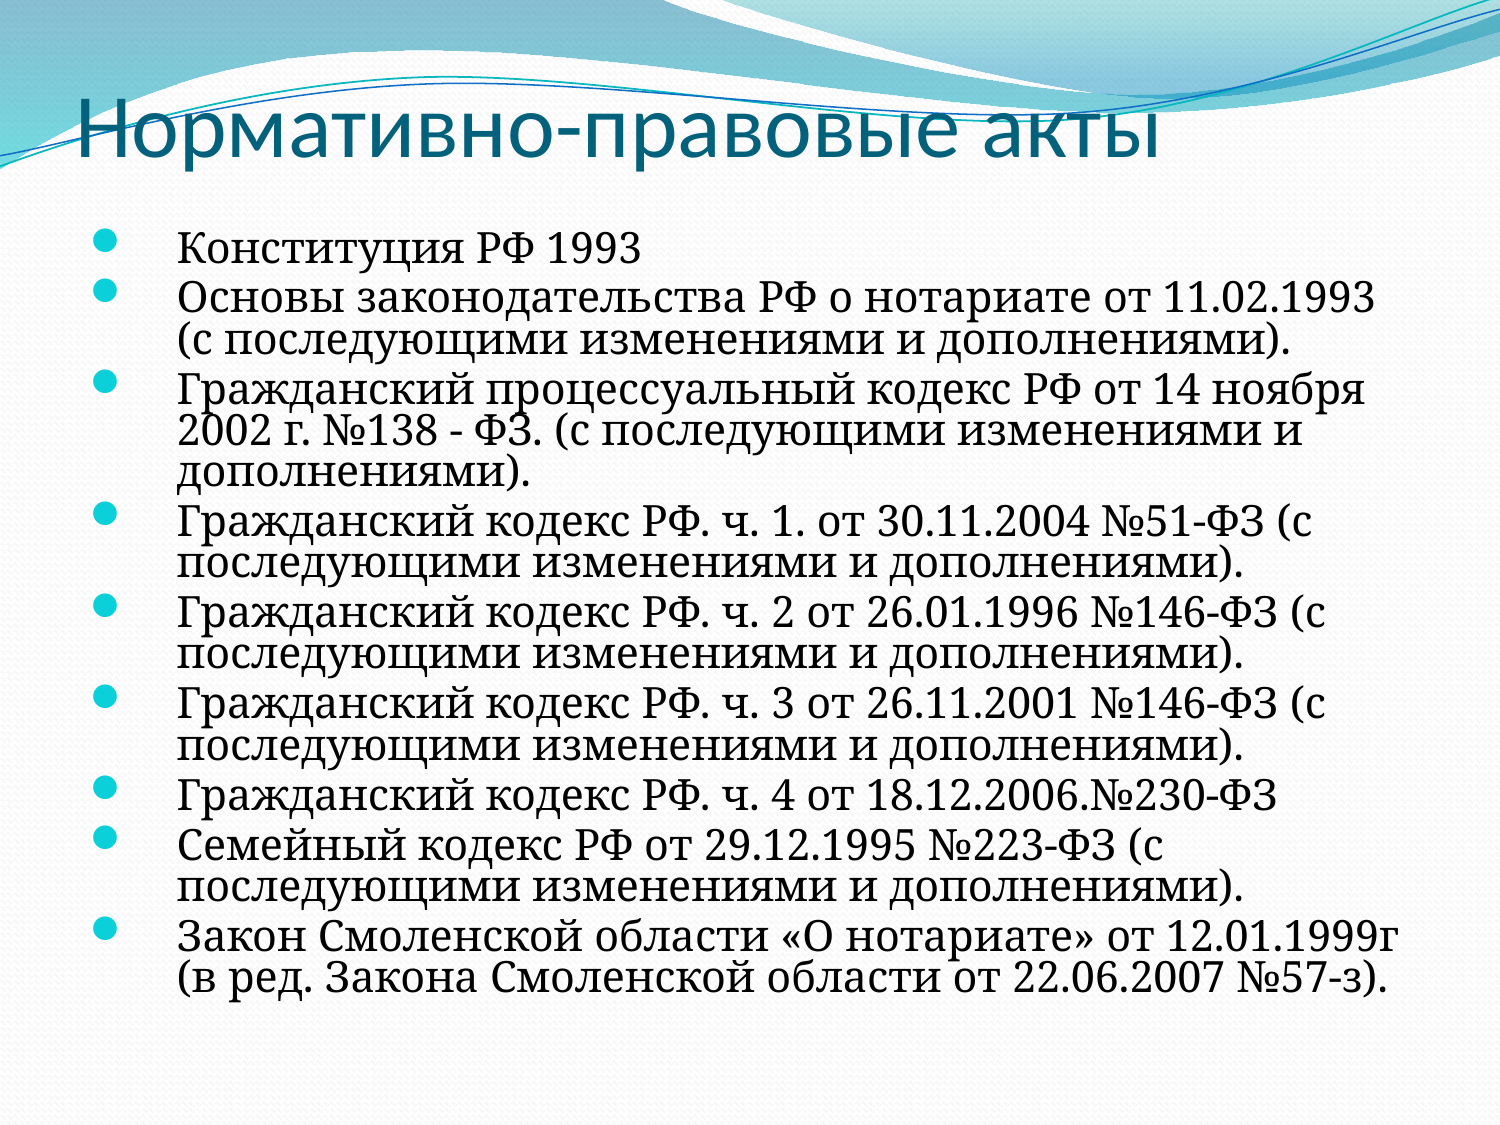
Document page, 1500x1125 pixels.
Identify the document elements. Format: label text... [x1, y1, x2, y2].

title Нормативно-правовые акты [75, 58, 1425, 176]
list Конституция РФ 1993 Основы законодательства РФ о нотариате от 11.02.1993 (с последующими изменениями и дополнениями). Гражданский процессуальный кодекс РФ от 14 ноября 2002 г. №138 - ФЗ. (с последующими изменениями и дополнениями). Гражданский кодекс РФ. ч. 1. от 30.11.2004 №51-ФЗ (с последующими изменениями и дополнениями). Гражданский кодекс РФ. ч. 2 от 26.01.1996 №146-ФЗ (с последующими изменениями и дополнениями). Гражданский кодекс РФ. ч. 3 от 26.11.2001 №146-ФЗ (с последующими изменениями и дополнениями). Гражданский кодекс РФ. ч. 4 от 18.12.2006.№230-ФЗ Семейный кодекс РФ от 29.12.1995 №223-ФЗ (с последующими изменениями и дополнениями). Закон Смоленской области «О нотариате» от 12.01.1999г (в ред. Закона Смоленской области от 22.06.2007 №57-з). [75, 222, 1425, 1038]
